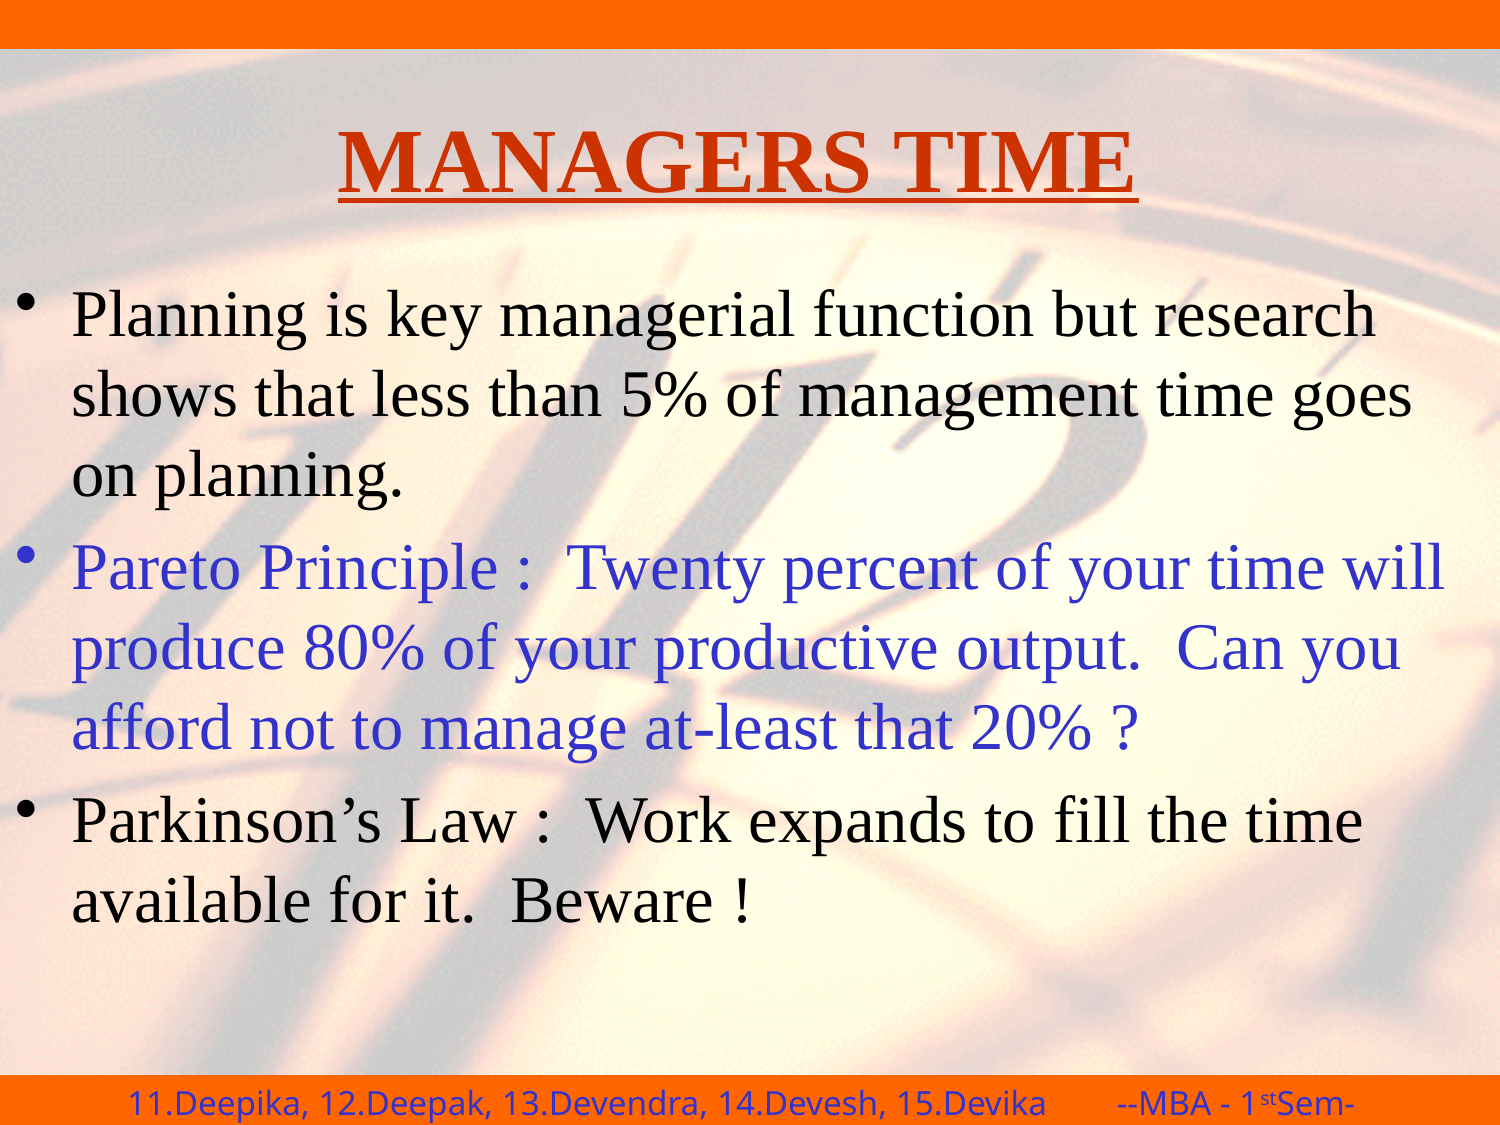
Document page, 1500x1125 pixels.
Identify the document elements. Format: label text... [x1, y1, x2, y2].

text_box MANAGERS TIME [112, 62, 1388, 250]
text_box Planning is key managerial function but research shows that less than 5% of management time goes on planning. Pareto Principle : Twenty percent of your time will produce 80% of your productive output. Can you afford not to manage at-least that 20% ? Parkinson’s Law : Work expands to fill the time available for it. Beware ! [0, 262, 1500, 963]
